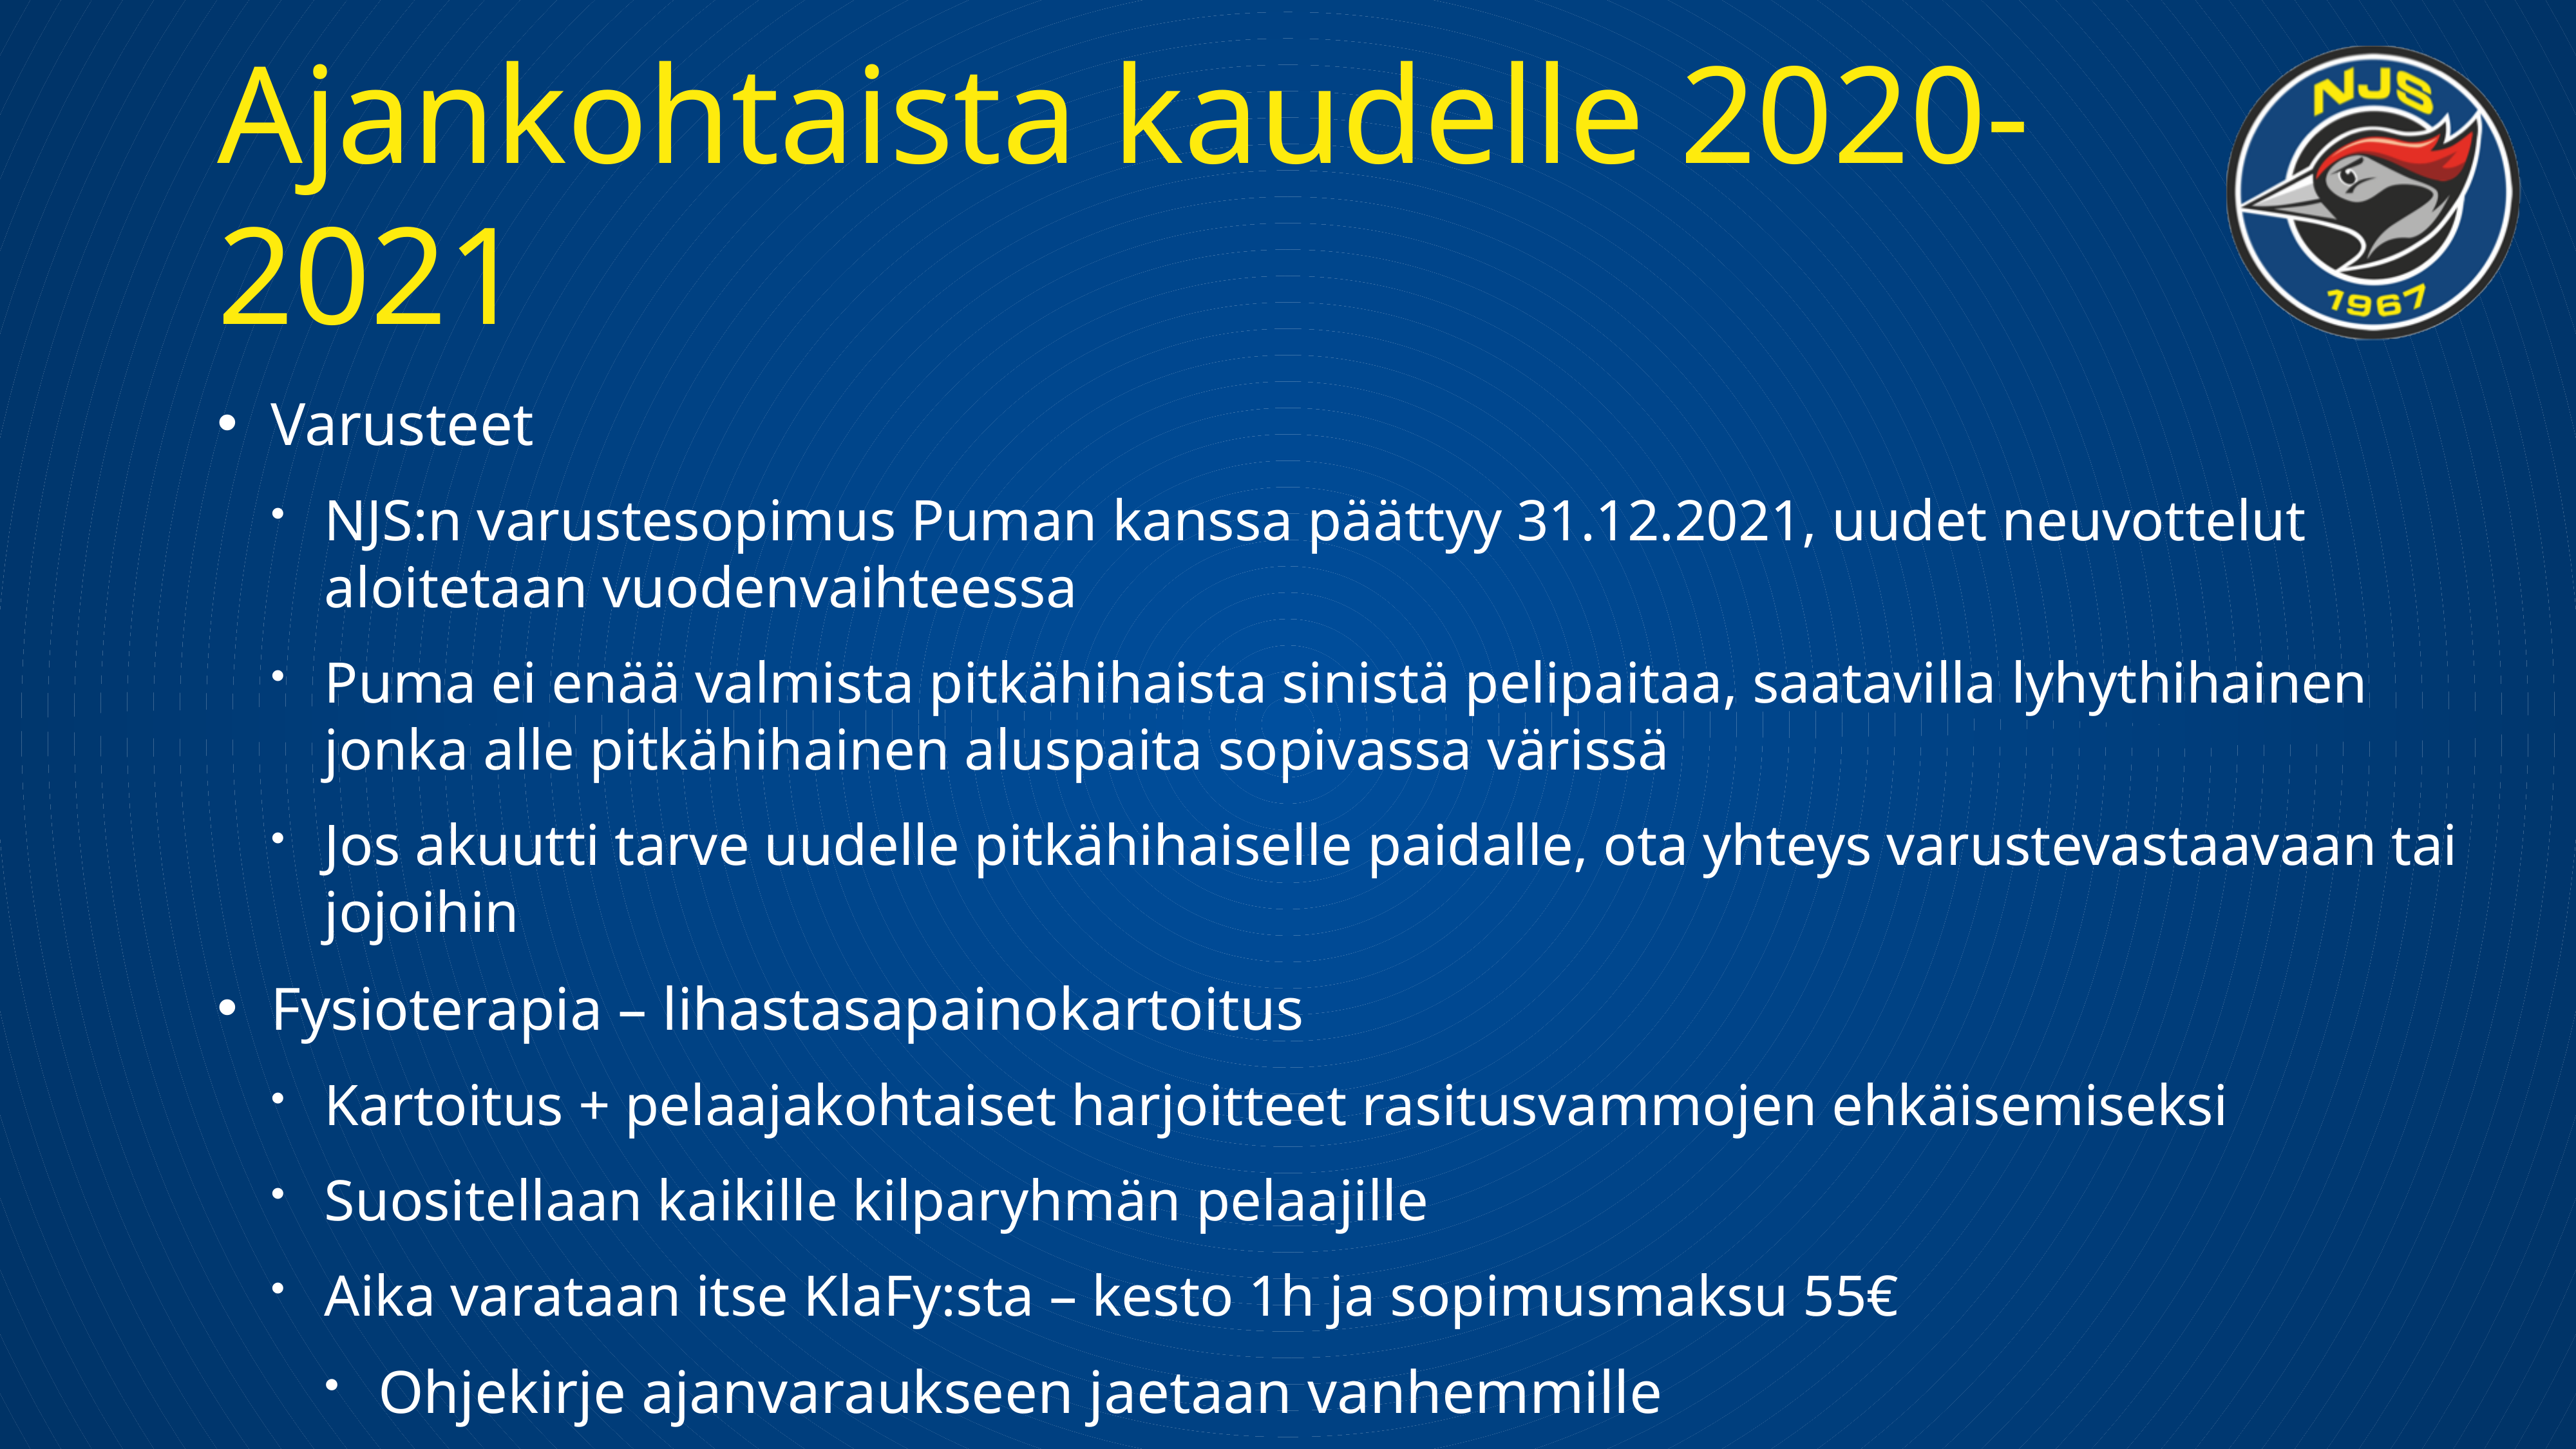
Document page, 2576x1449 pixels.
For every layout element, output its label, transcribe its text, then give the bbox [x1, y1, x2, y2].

picture [2226, 46, 2521, 341]
title Ajankohtaista kaudelle 2020-2021 [216, 37, 2188, 343]
list Varusteet NJS:n varustesopimus Puman kanssa päättyy 31.12.2021, uudet neuvottelut aloitetaan vuodenvaihteessa Puma ei enää valmista pitkähihaista sinistä pelipaitaa, saatavilla lyhythihainen jonka alle pitkähihainen aluspaita sopivassa värissä Jos akuutti tarve uudelle pitkähihaiselle paidalle, ota yhteys varustevastaavaan tai jojoihin Fysioterapia – lihastasapainokartoitus Kartoitus + pelaajakohtaiset harjoitteet rasitusvammojen ehkäisemiseksi Suositellaan kaikille kilparyhmän pelaajille Aika varataan itse KlaFy:sta – kesto 1h ja sopimusmaksu 55€ Ohjekirje ajanvaraukseen jaetaan vanhemmille [216, 386, 2475, 1426]
